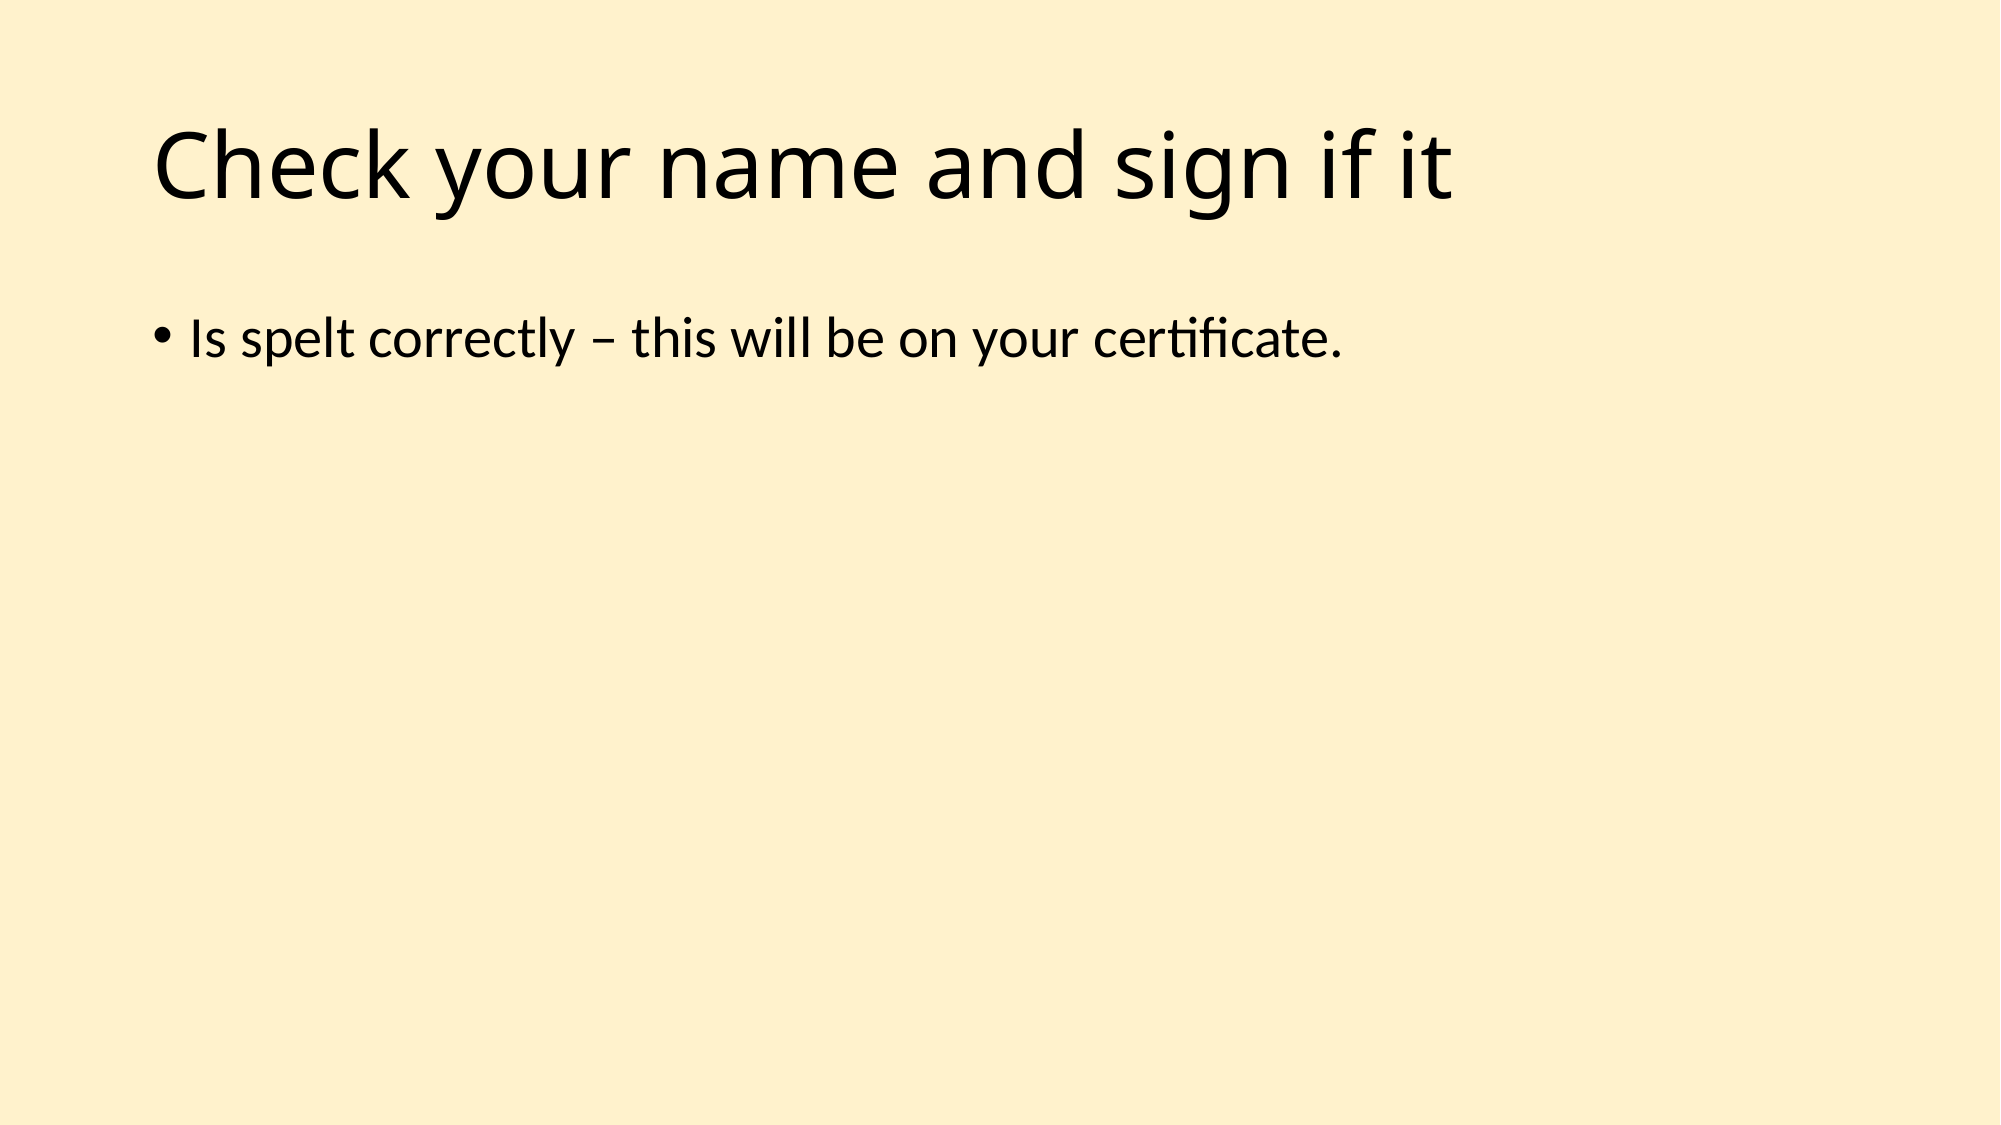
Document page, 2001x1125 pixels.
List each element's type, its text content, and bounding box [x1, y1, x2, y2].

title Check your name and sign if it [137, 59, 1863, 278]
list Is spelt correctly – this will be on your certificate. [137, 299, 1863, 1014]
